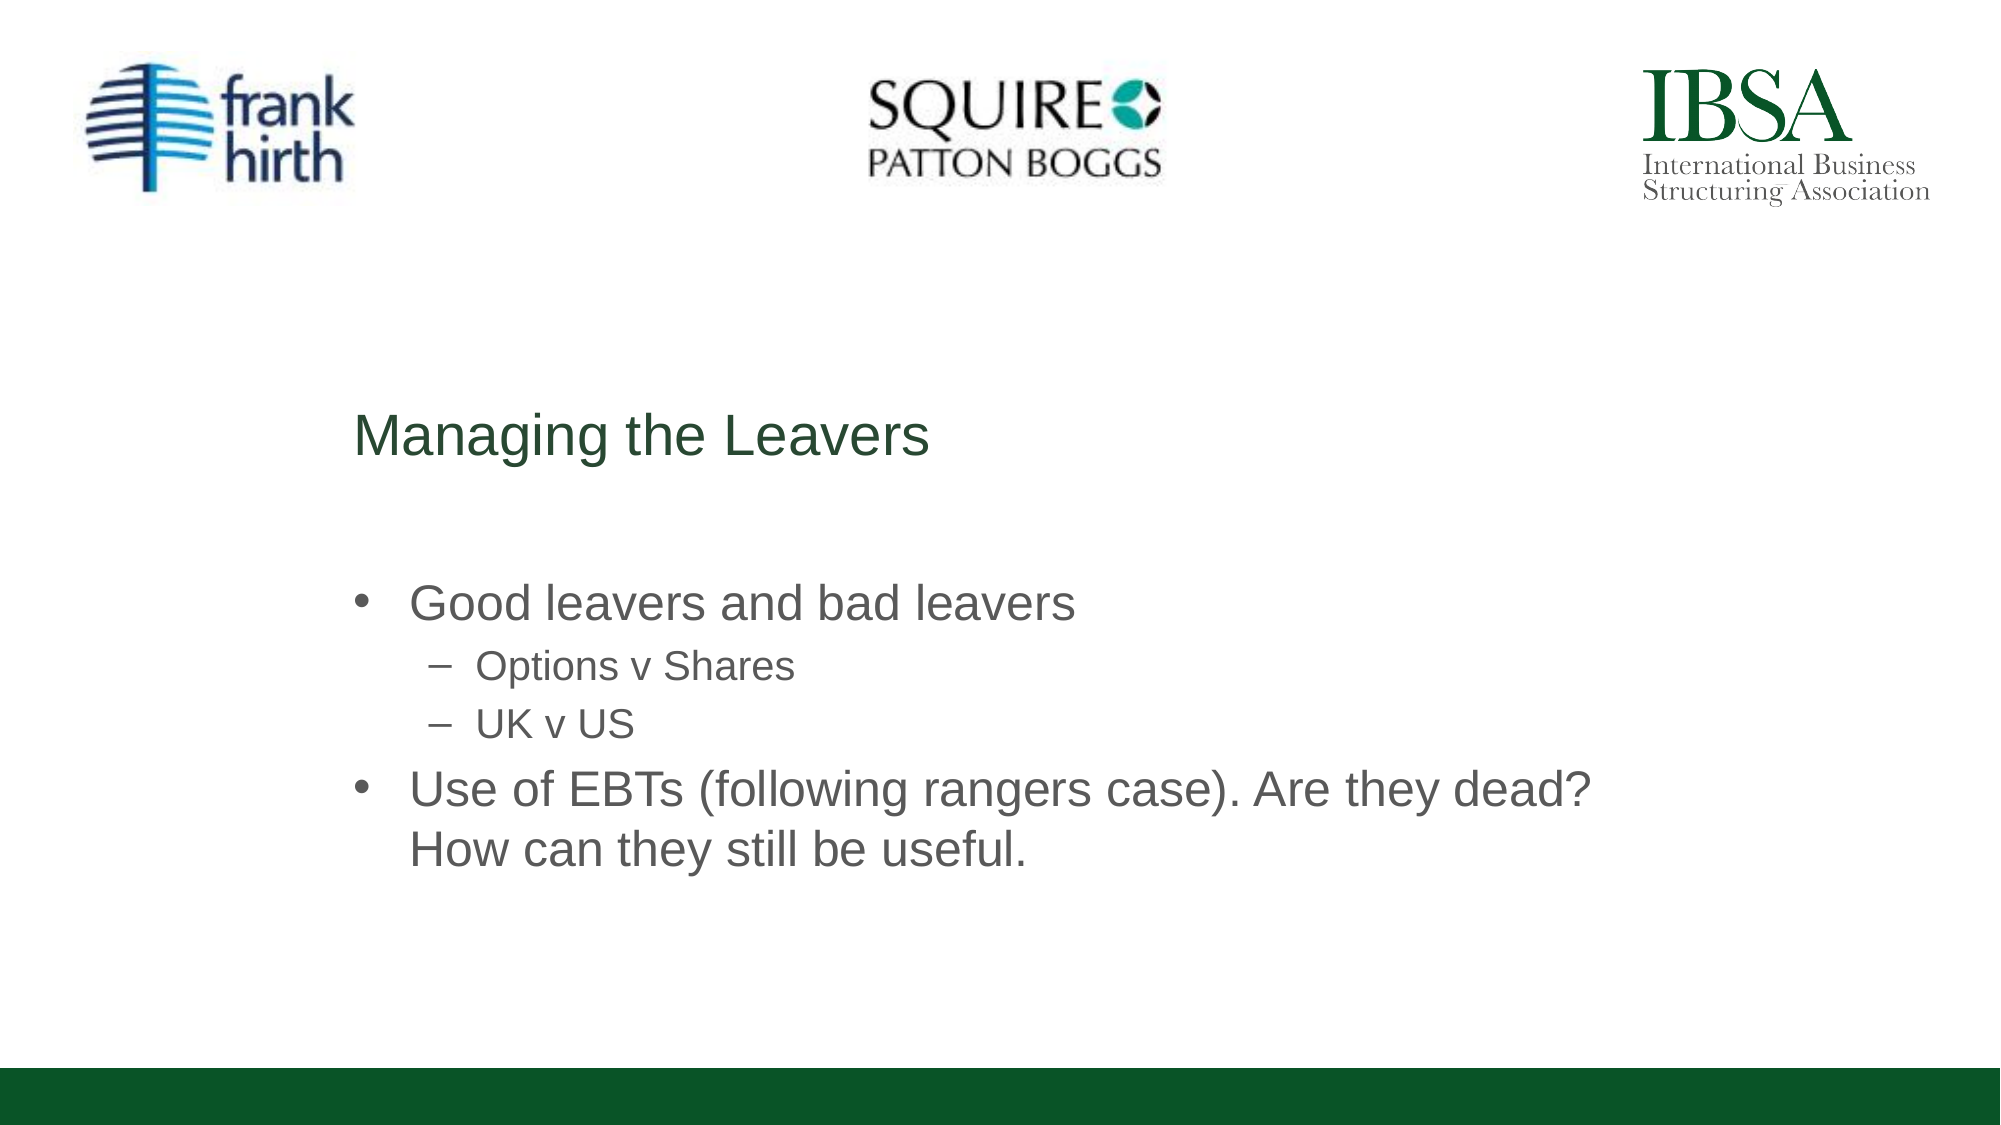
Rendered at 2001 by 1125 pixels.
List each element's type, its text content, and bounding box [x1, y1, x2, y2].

picture [72, 50, 369, 206]
picture [822, 30, 1210, 227]
title Managing the Leavers [338, 338, 1689, 526]
text_box [1615, 49, 1966, 186]
list Good leavers and bad leavers Options v Shares UK v US Use of EBTs (following rangers case). Are they dead? How can they still be useful. [338, 562, 1689, 929]
picture [1643, 69, 1931, 208]
